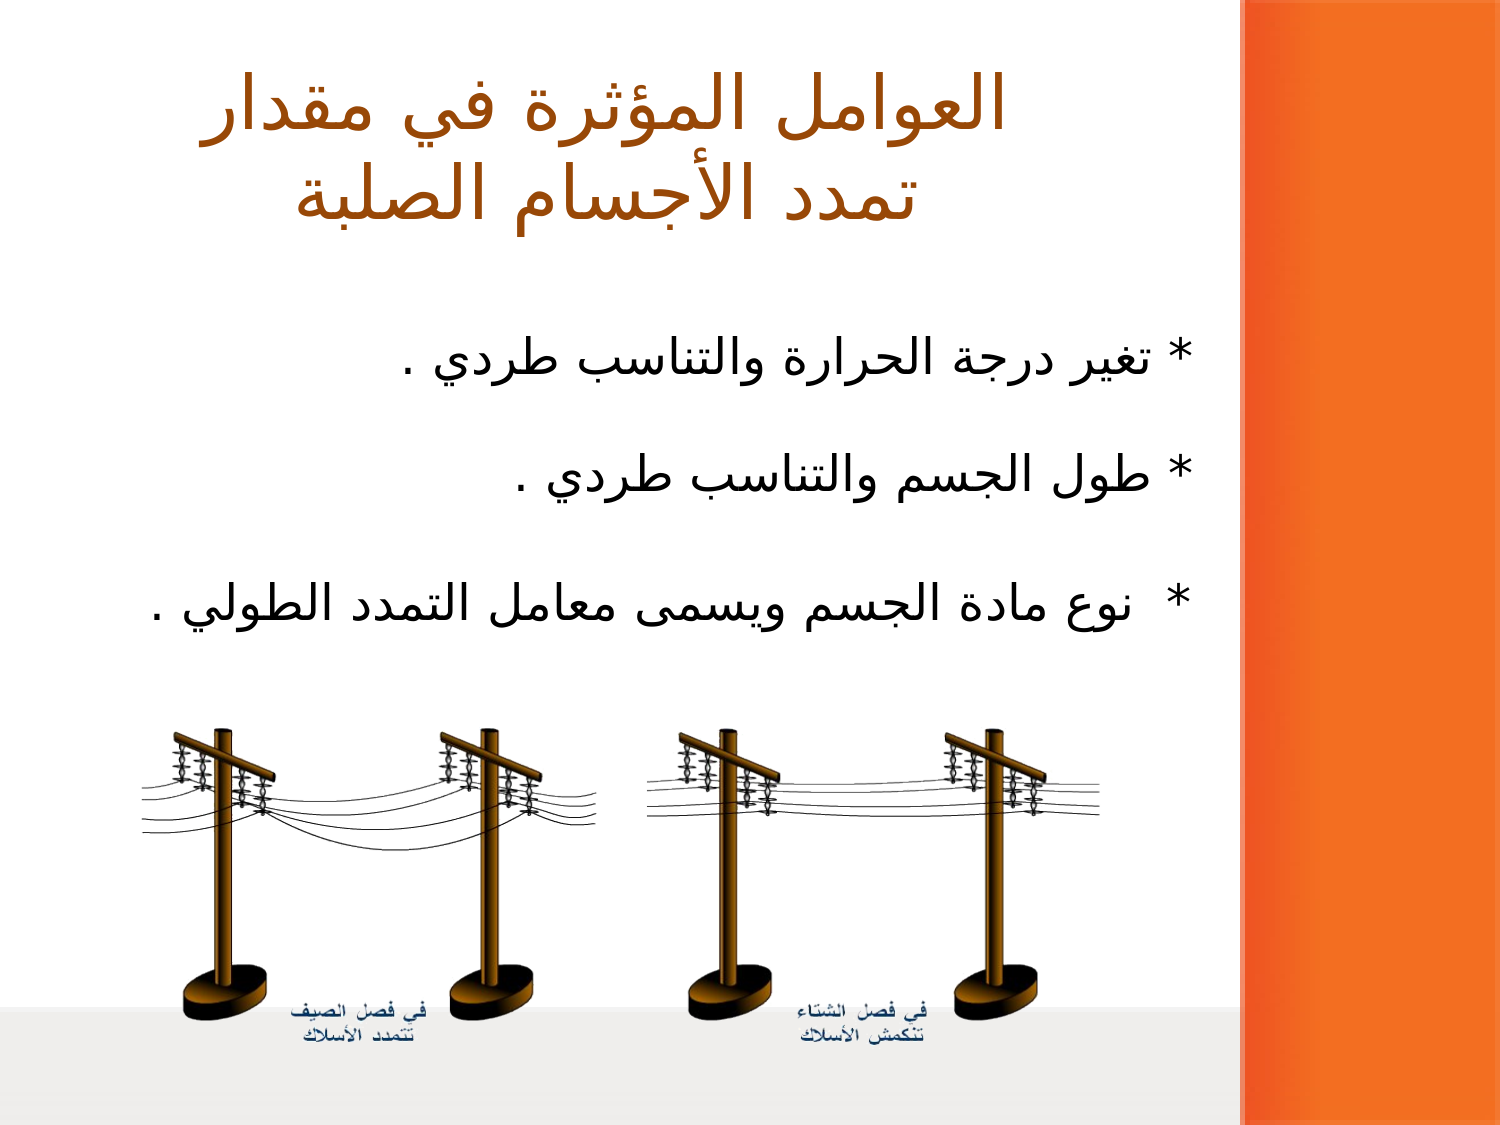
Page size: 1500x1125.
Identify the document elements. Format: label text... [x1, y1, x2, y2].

text_box * نوع مادة الجسم ويسمى معامل التمدد الطولي . [57, 562, 1207, 638]
text_box * طول الجسم والتناسب طردي . [58, 434, 1209, 509]
text_box * تغير درجة الحرارة والتناسب طردي . [58, 316, 1209, 392]
text_box العوامل المؤثرة في مقدار تمدد الأجسام الصلبة [117, 46, 1096, 242]
picture [0, 0, 1500, 1125]
